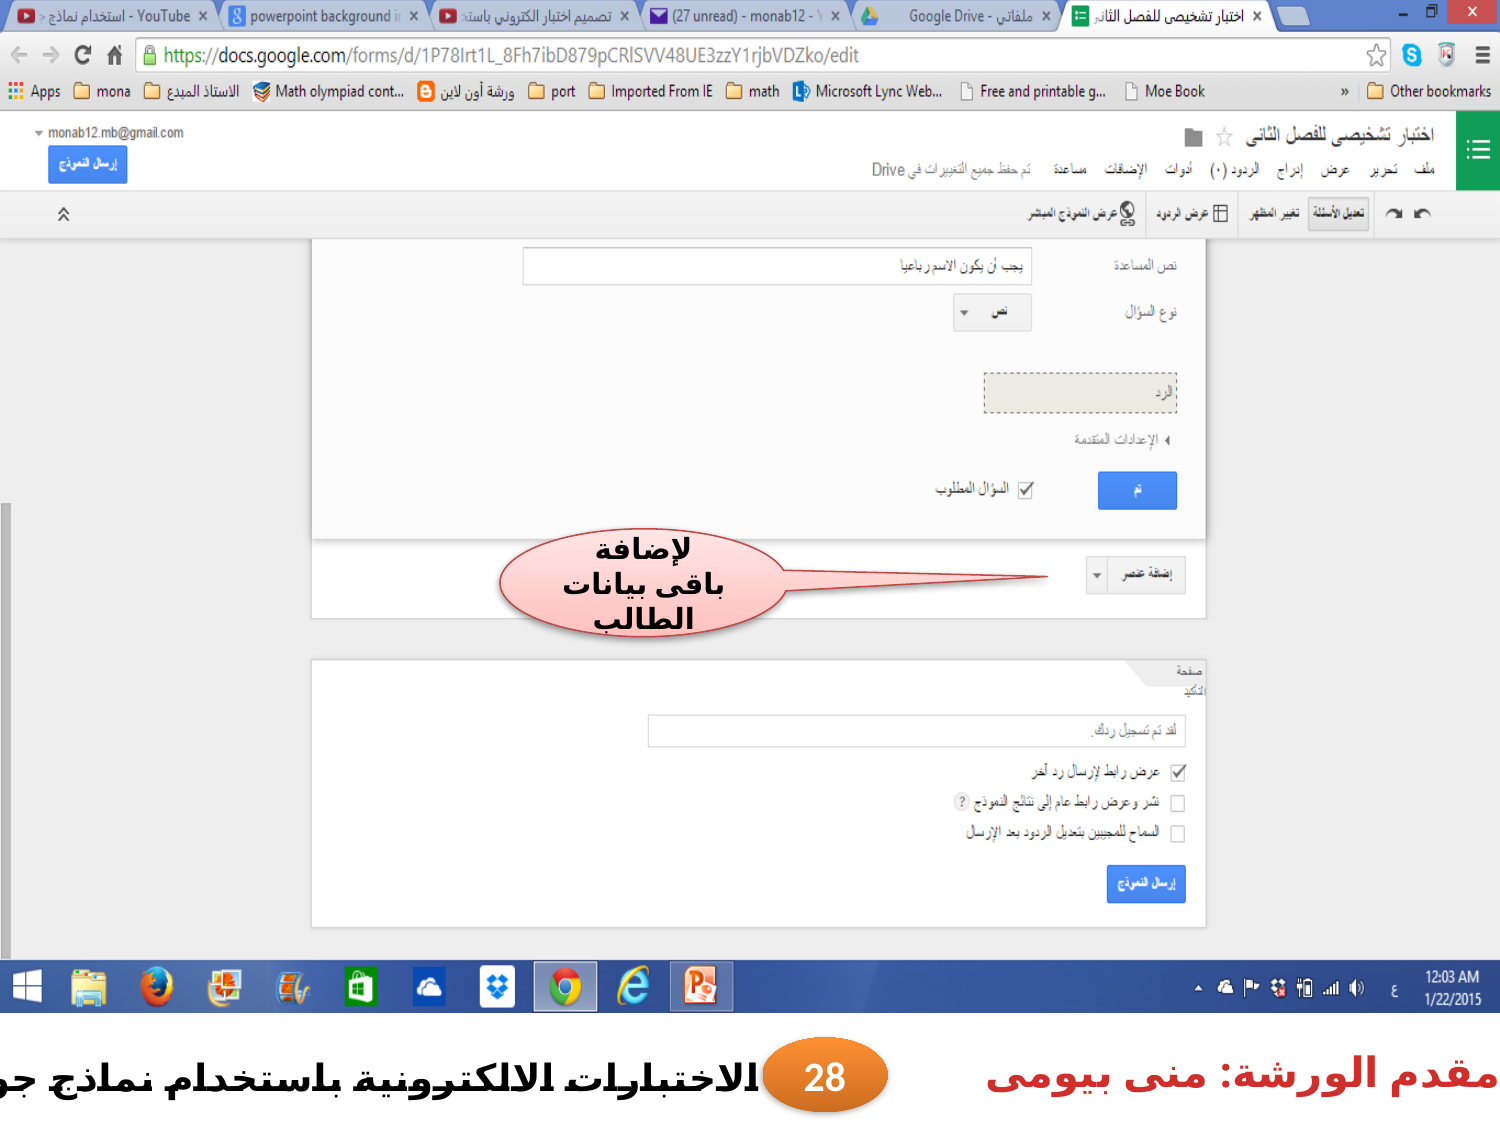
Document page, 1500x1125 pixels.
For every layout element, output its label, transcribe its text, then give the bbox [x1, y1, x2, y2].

text_box 28 [762, 1037, 888, 1113]
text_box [0, 0, 1500, 1013]
